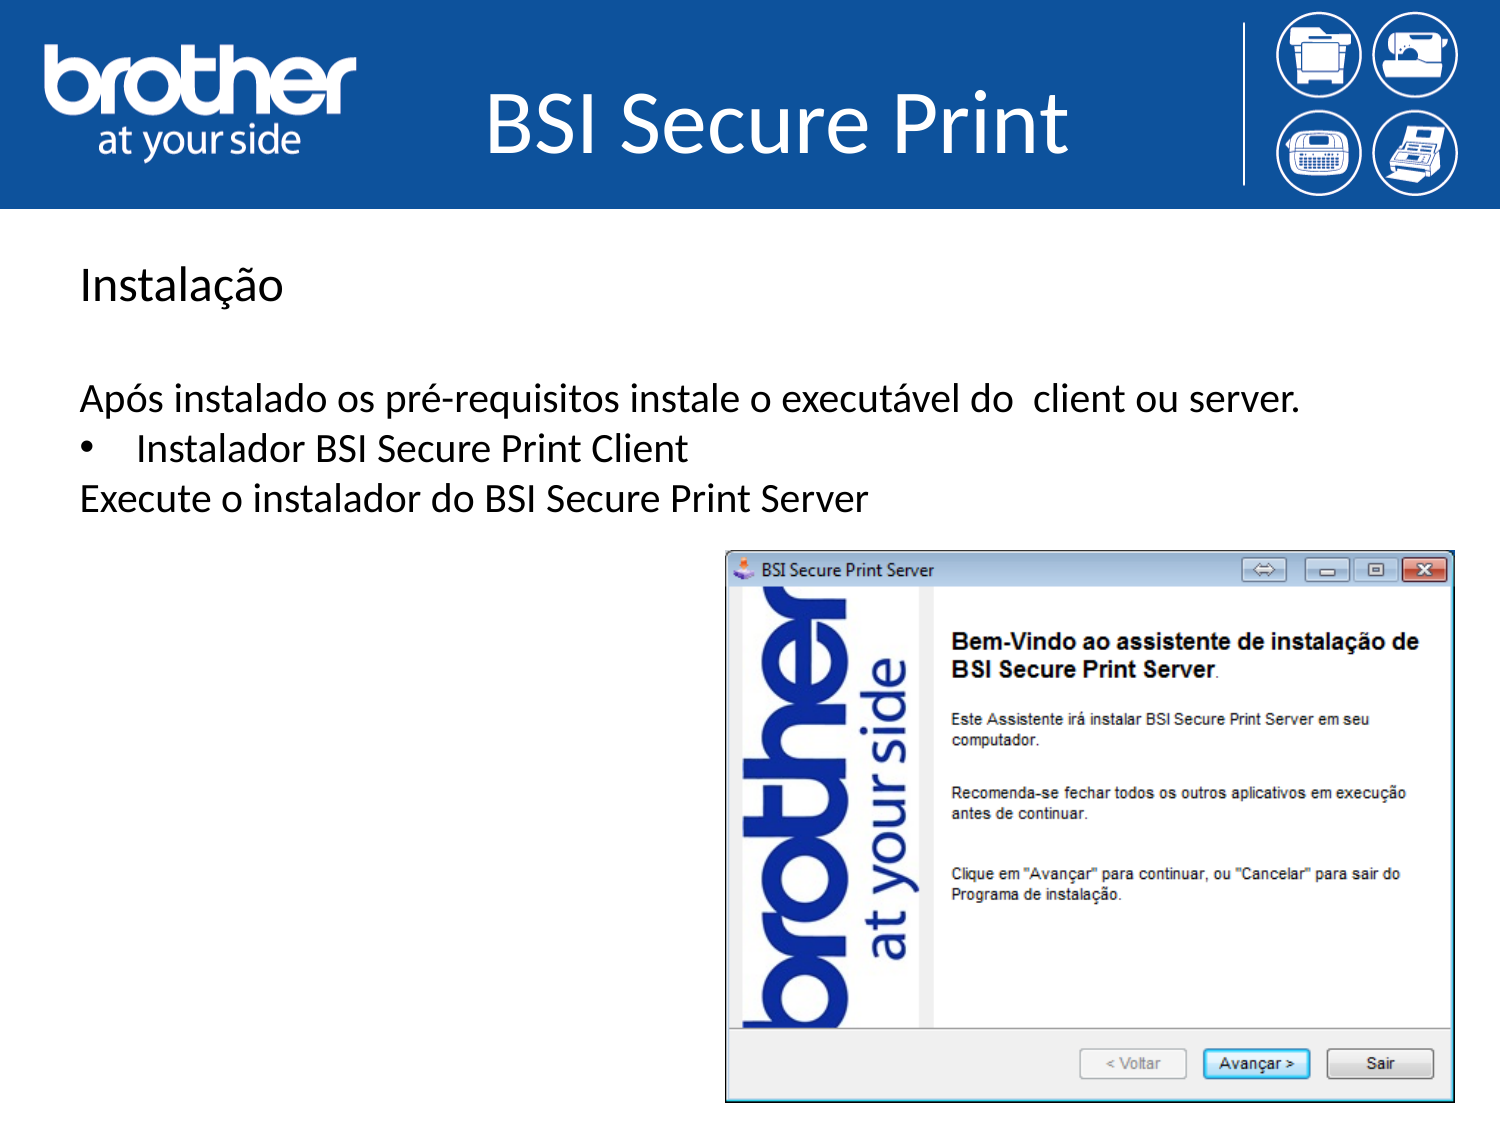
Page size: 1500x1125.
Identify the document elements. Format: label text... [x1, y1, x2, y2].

text_box BSI Secure Print [469, 54, 1086, 180]
picture [725, 550, 1455, 1103]
picture [0, 0, 1500, 209]
text_box Instalação Após instalado os pré-requisitos instale o executável do client ou server. Instalador BSI Secure Print Client Execute o instalador do BSI Secure Print Server [64, 243, 1424, 1034]
